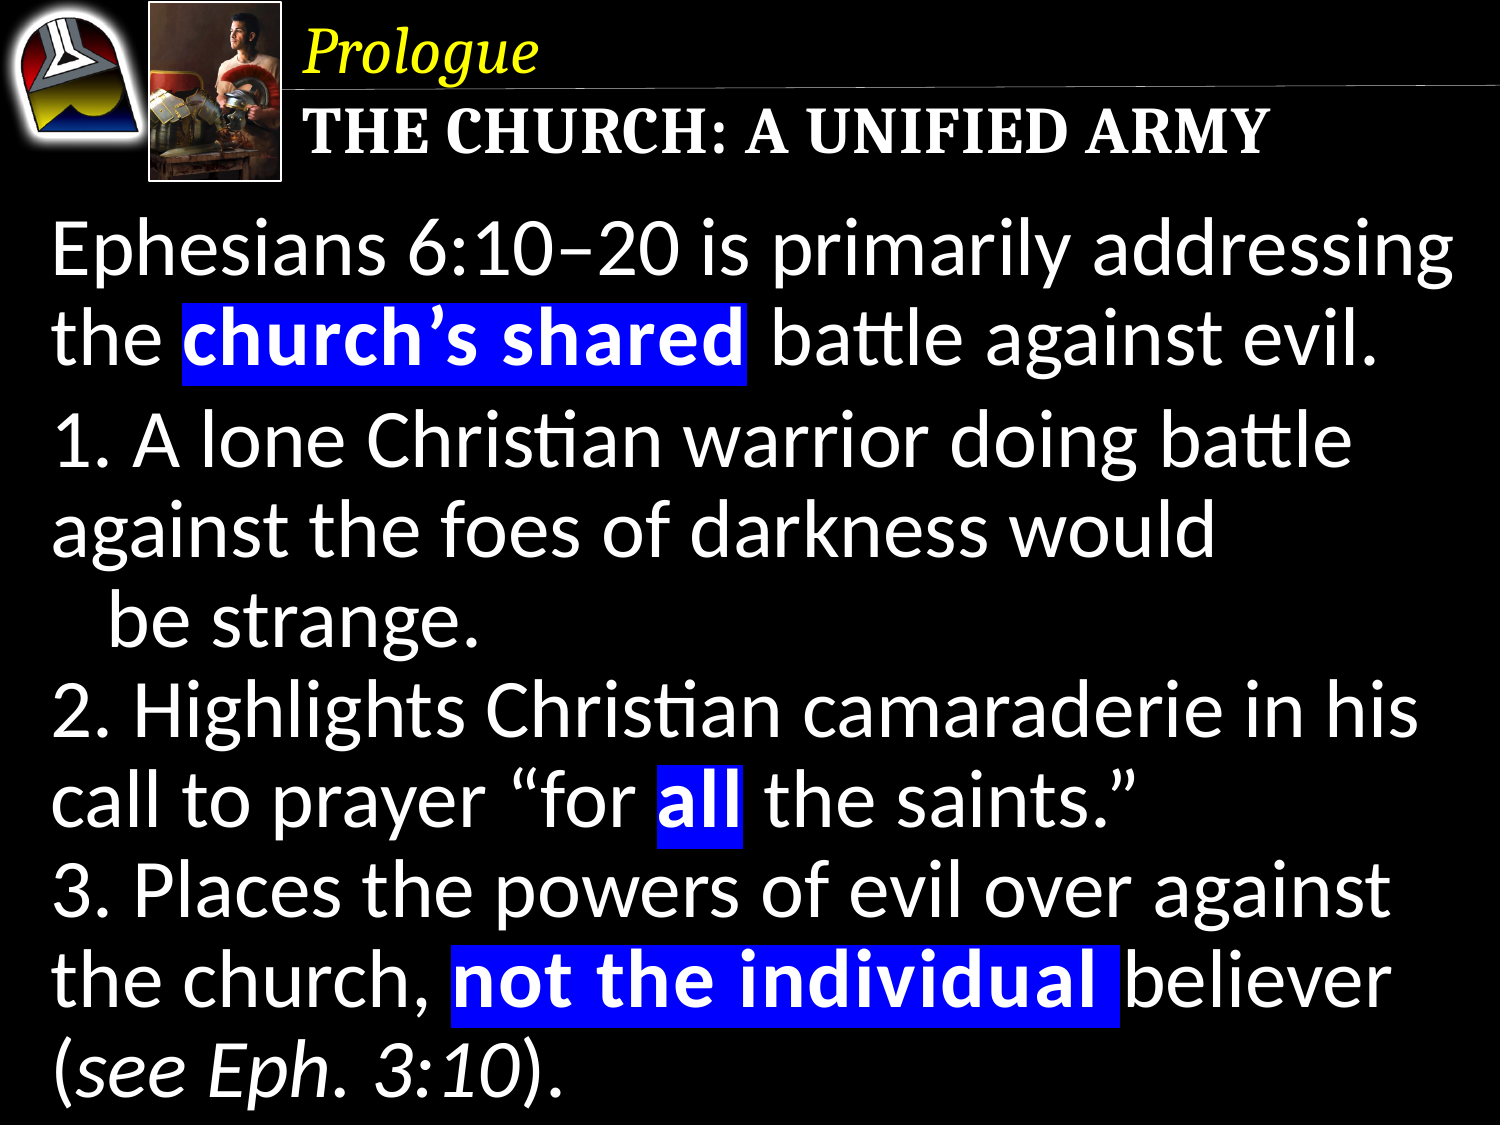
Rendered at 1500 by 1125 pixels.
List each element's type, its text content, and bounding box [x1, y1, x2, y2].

text_box Prologue The Church: A Unified Army [282, 0, 1499, 175]
picture [0, 0, 160, 154]
picture [150, 3, 280, 180]
text_box Ephesians 6:10–20 is primarily addressing the church’s shared battle against evil. 1. A lone Christian warrior doing battle against the foes of darkness would be strange. 2. Highlights Christian camaraderie in his call to prayer “for all the saints.” 3. Places the powers of evil over against the church, not the individual believer (see Eph. 3:10). [5, 196, 1500, 1123]
